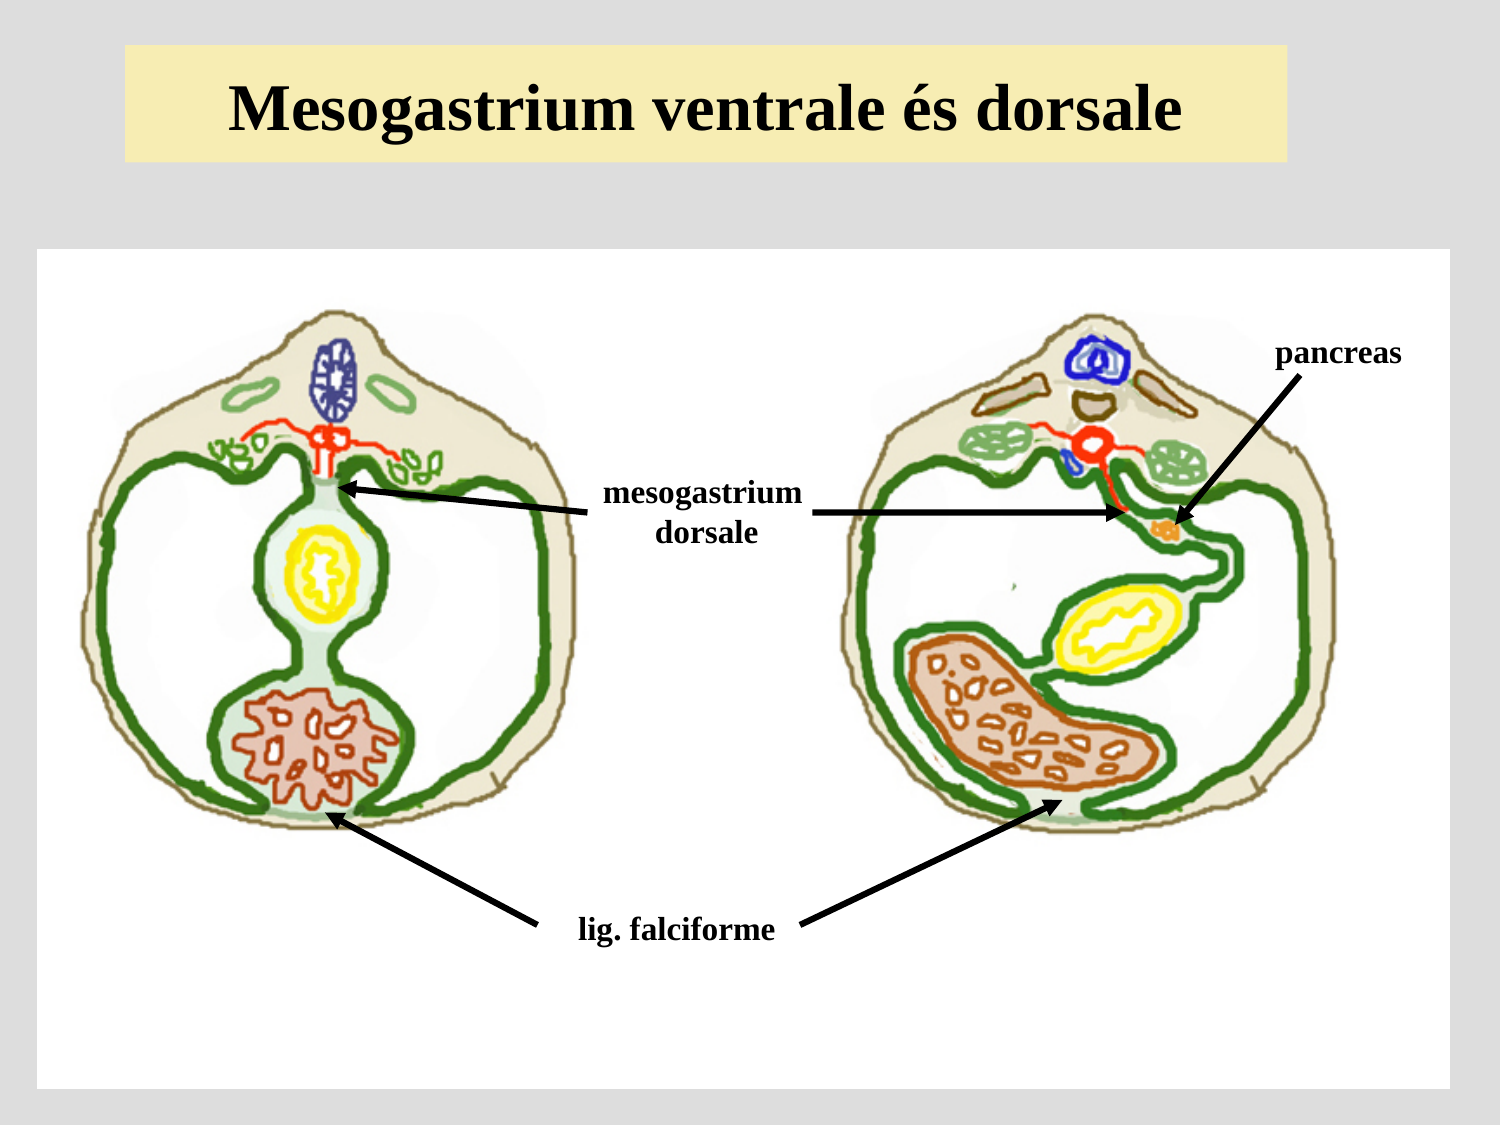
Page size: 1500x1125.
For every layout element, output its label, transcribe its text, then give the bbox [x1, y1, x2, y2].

picture [37, 249, 1451, 1089]
title Mesogastrium ventrale és dorsale [125, 45, 1288, 163]
